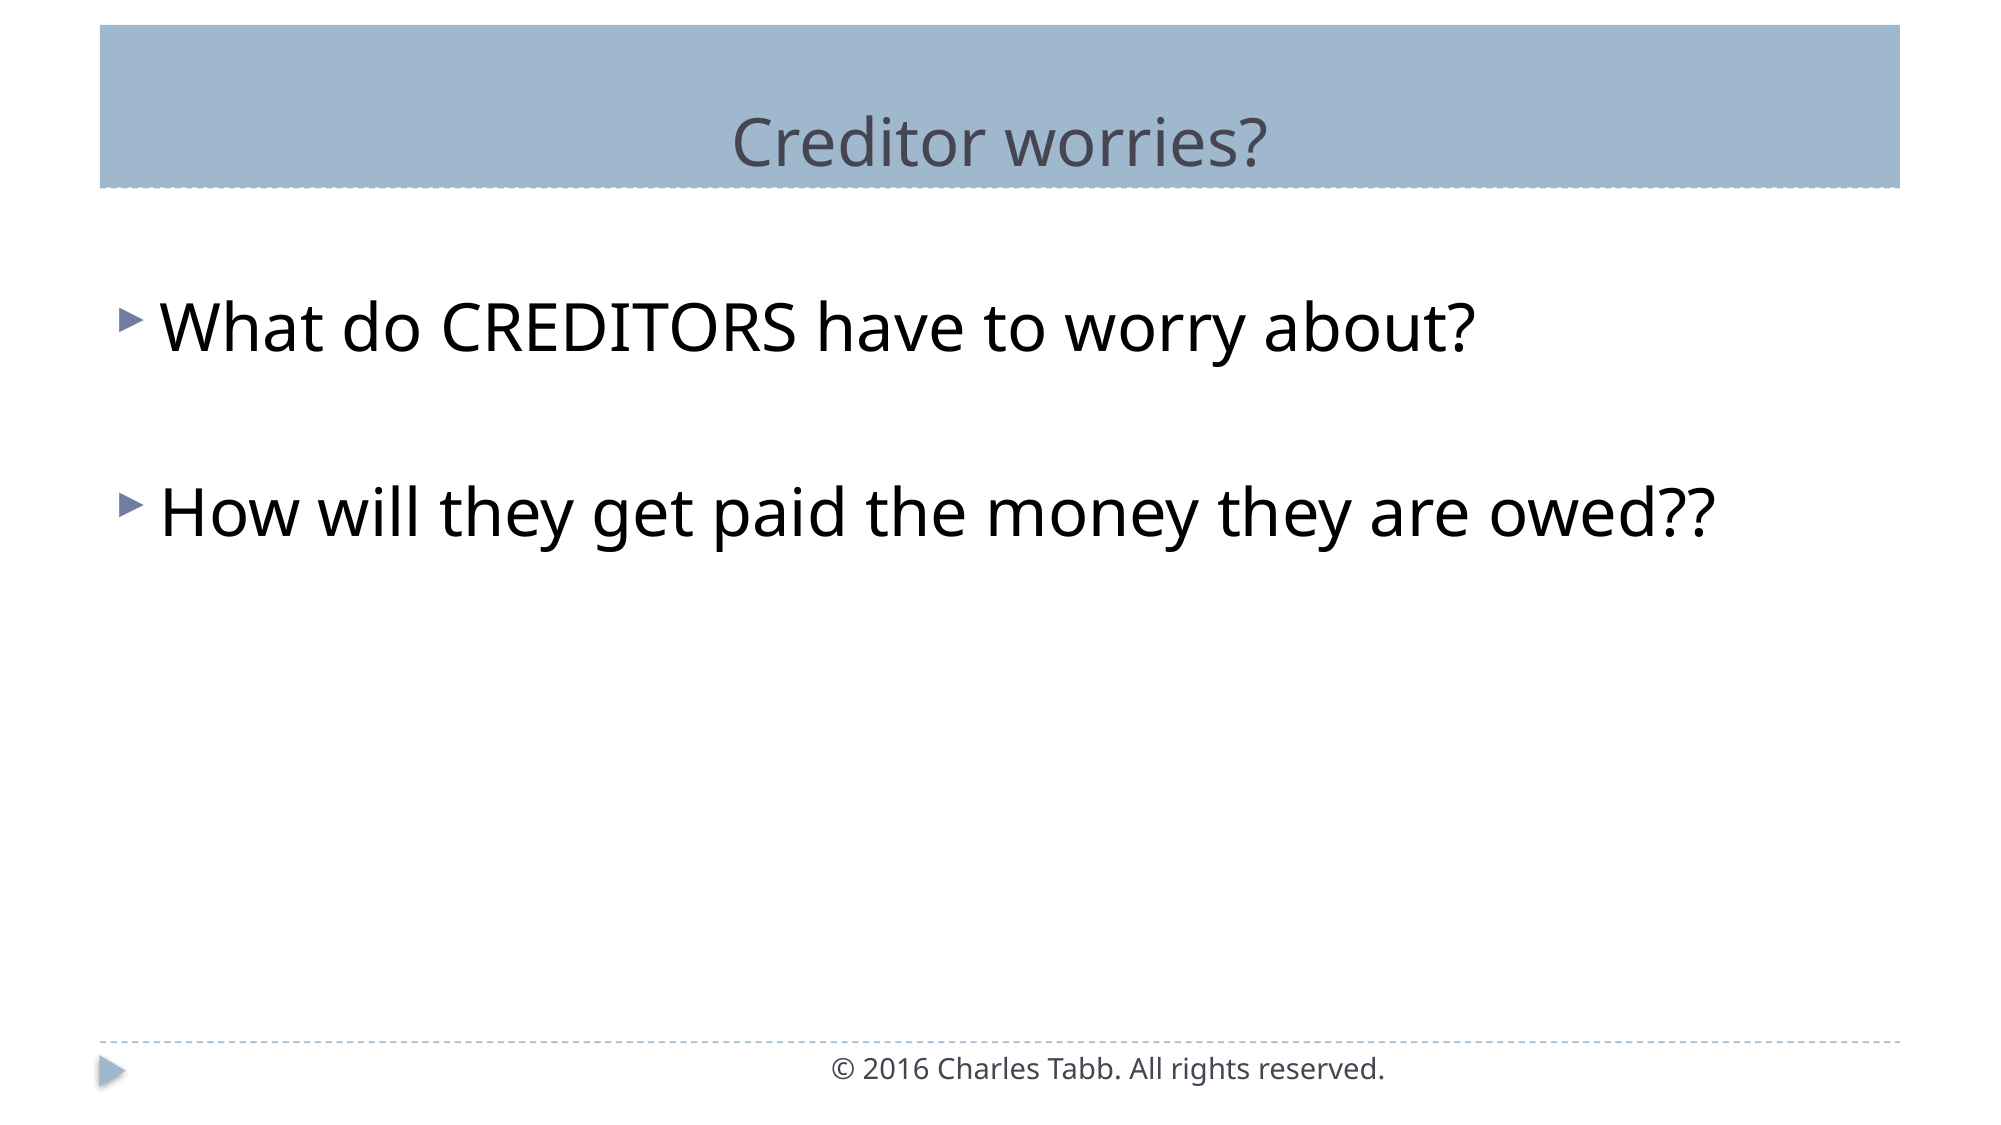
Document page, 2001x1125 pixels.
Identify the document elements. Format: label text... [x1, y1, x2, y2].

footer © 2016 Charles Tabb. All rights reserved. [634, 1042, 1401, 1103]
title Creditor worries? [99, 24, 1900, 188]
list What do CREDITORS have to worry about? How will they get paid the money they are owed?? [99, 200, 1900, 1010]
